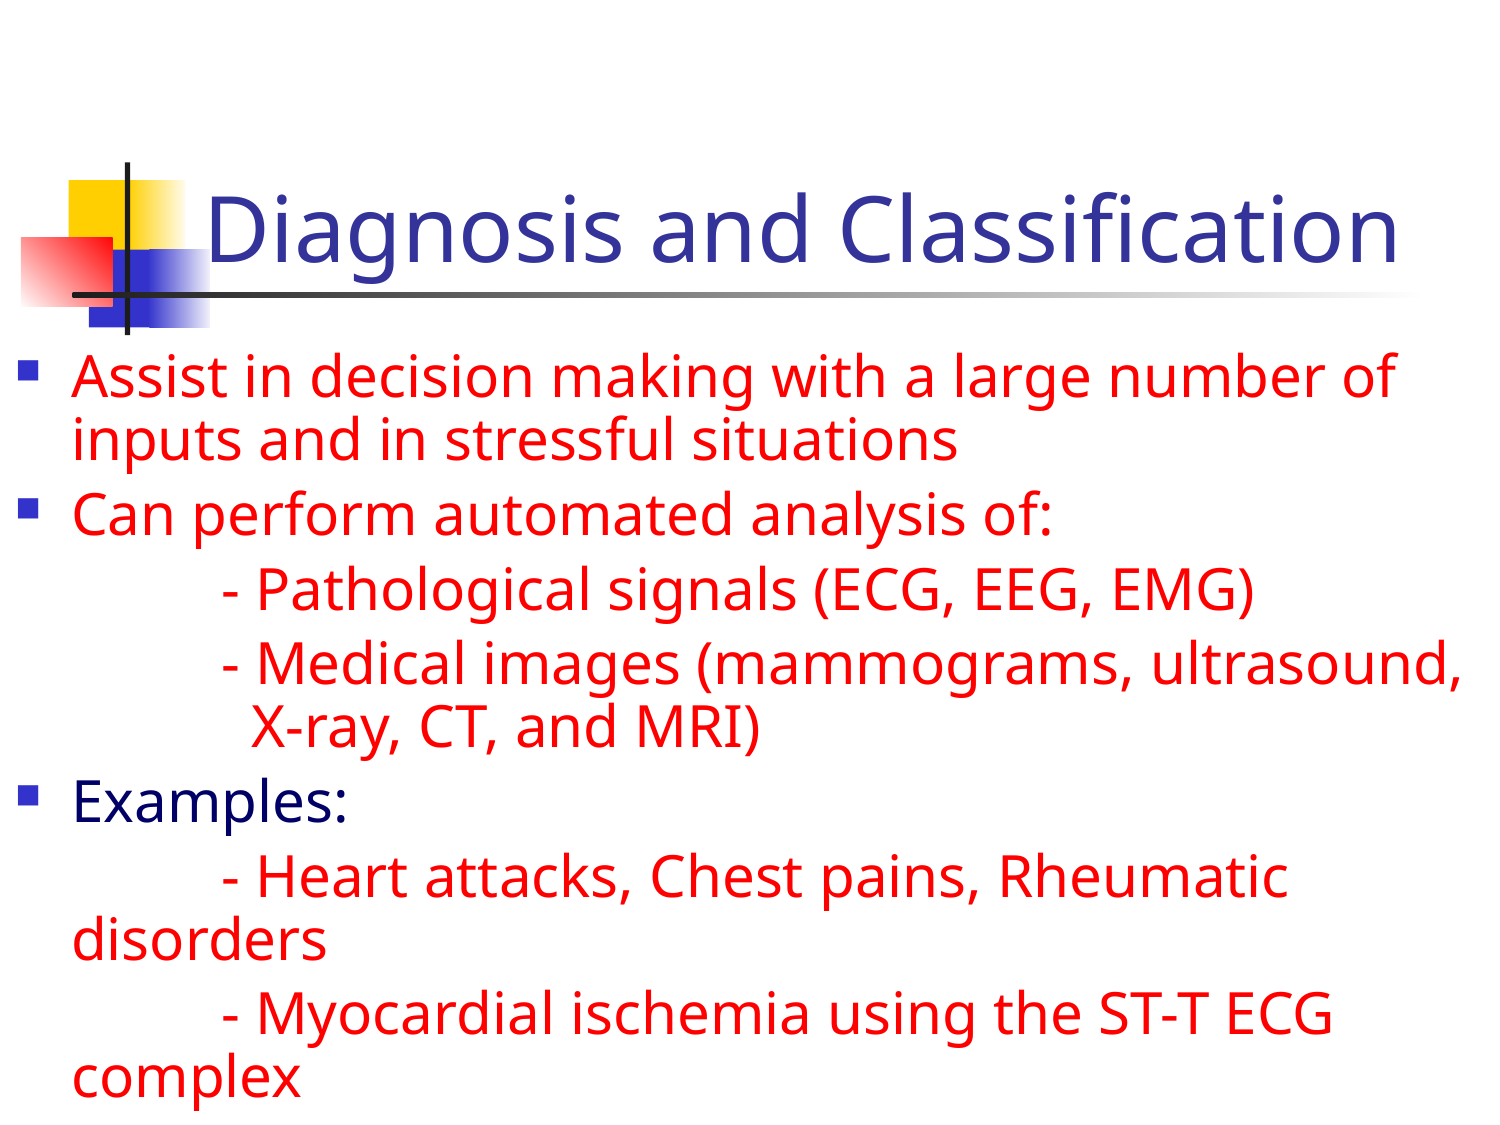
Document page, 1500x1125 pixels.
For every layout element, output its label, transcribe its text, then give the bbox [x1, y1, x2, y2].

title Diagnosis and Classification [188, 101, 1468, 289]
list Assist in decision making with a large number of inputs and in stressful situations Can perform automated analysis of: - Pathological signals (ECG, EEG, EMG) - Medical images (mammograms, ultrasound, X-ray, CT, and MRI) Examples: - Heart attacks, Chest pains, Rheumatic disorders - Myocardial ischemia using the ST-T ECG complex - Coronary artery disease using SPECT images [0, 339, 1500, 1016]
